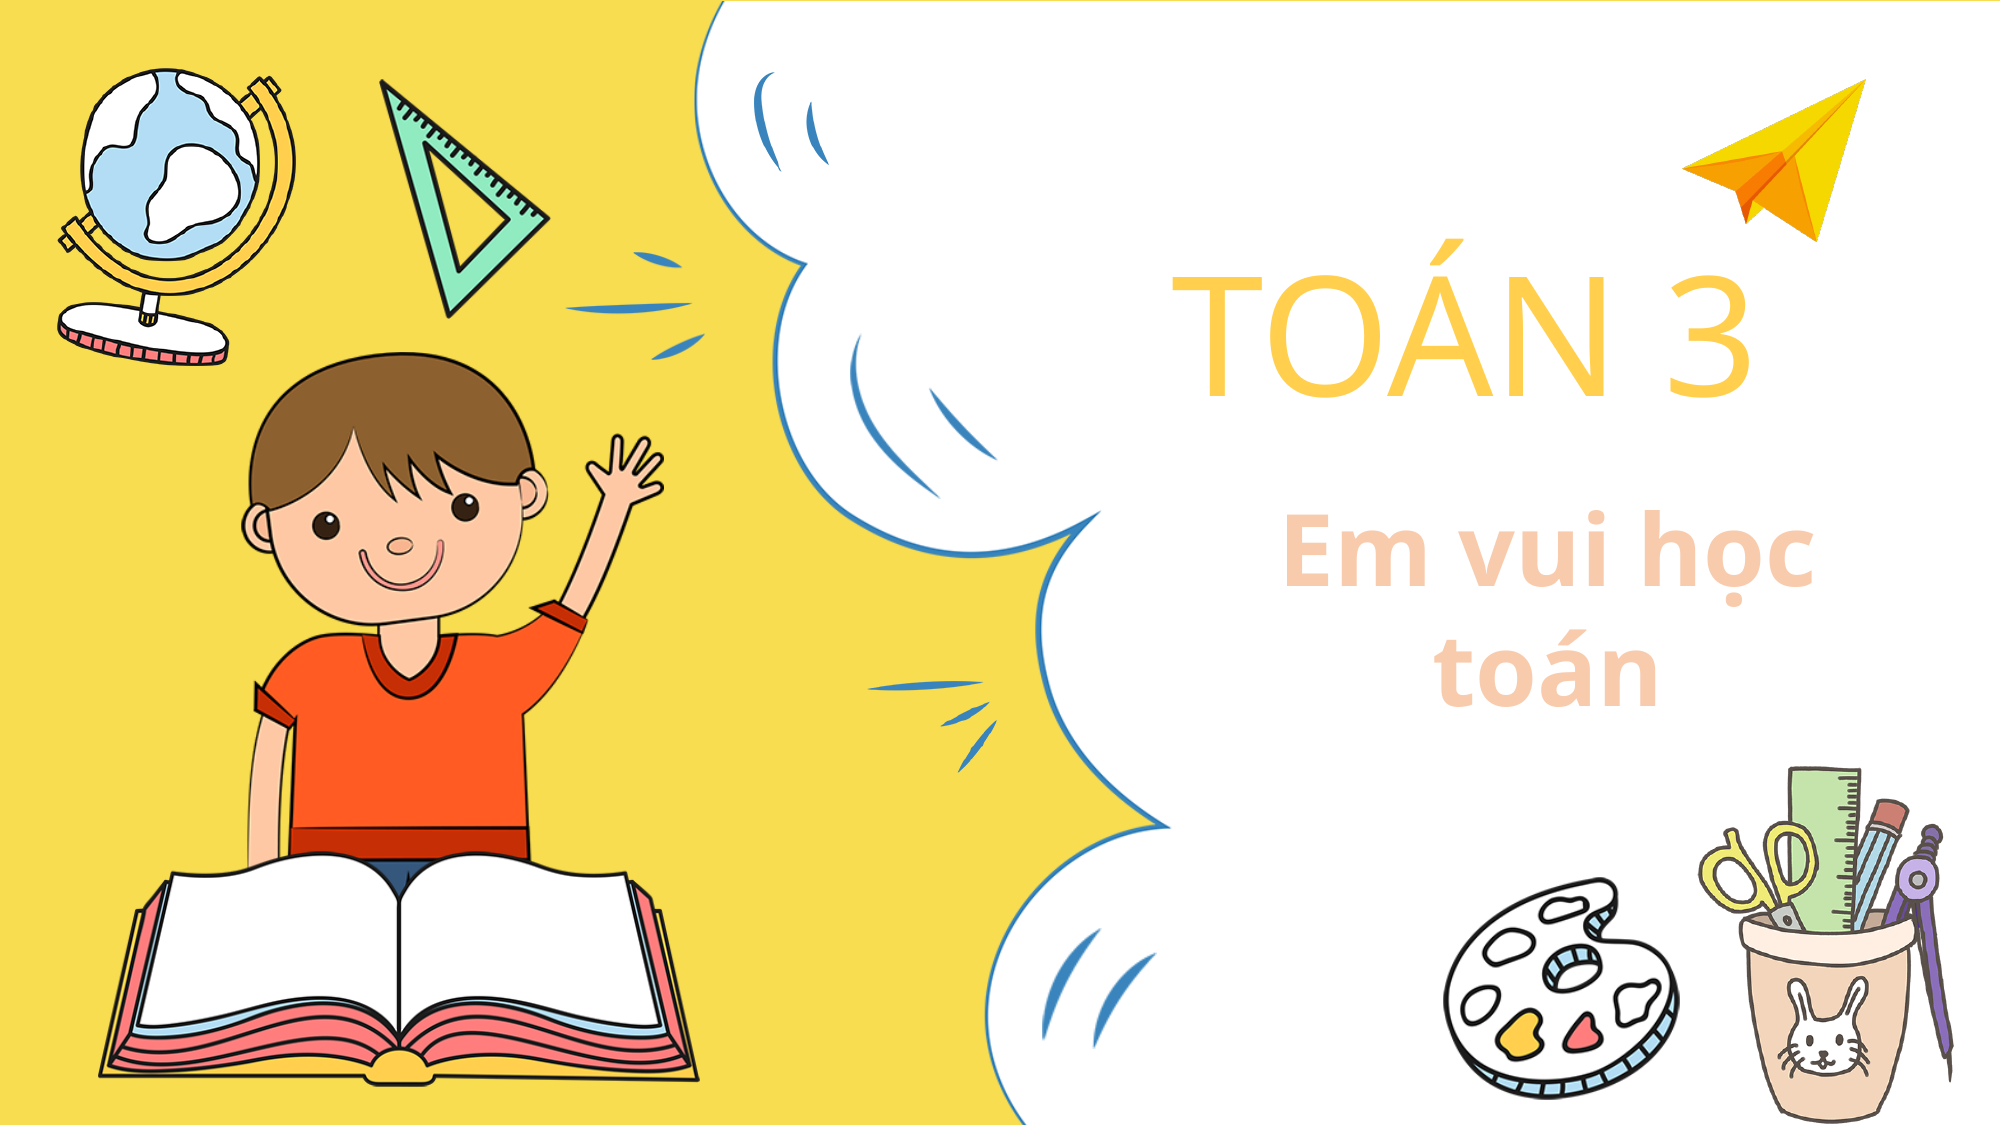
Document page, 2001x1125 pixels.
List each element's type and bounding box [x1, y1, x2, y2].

picture [0, 0, 2000, 1125]
text_box [98, 352, 700, 1087]
picture [1682, 79, 1866, 242]
picture [1443, 876, 1680, 1100]
picture [1697, 766, 1954, 1124]
text_box [565, 1, 2000, 1125]
